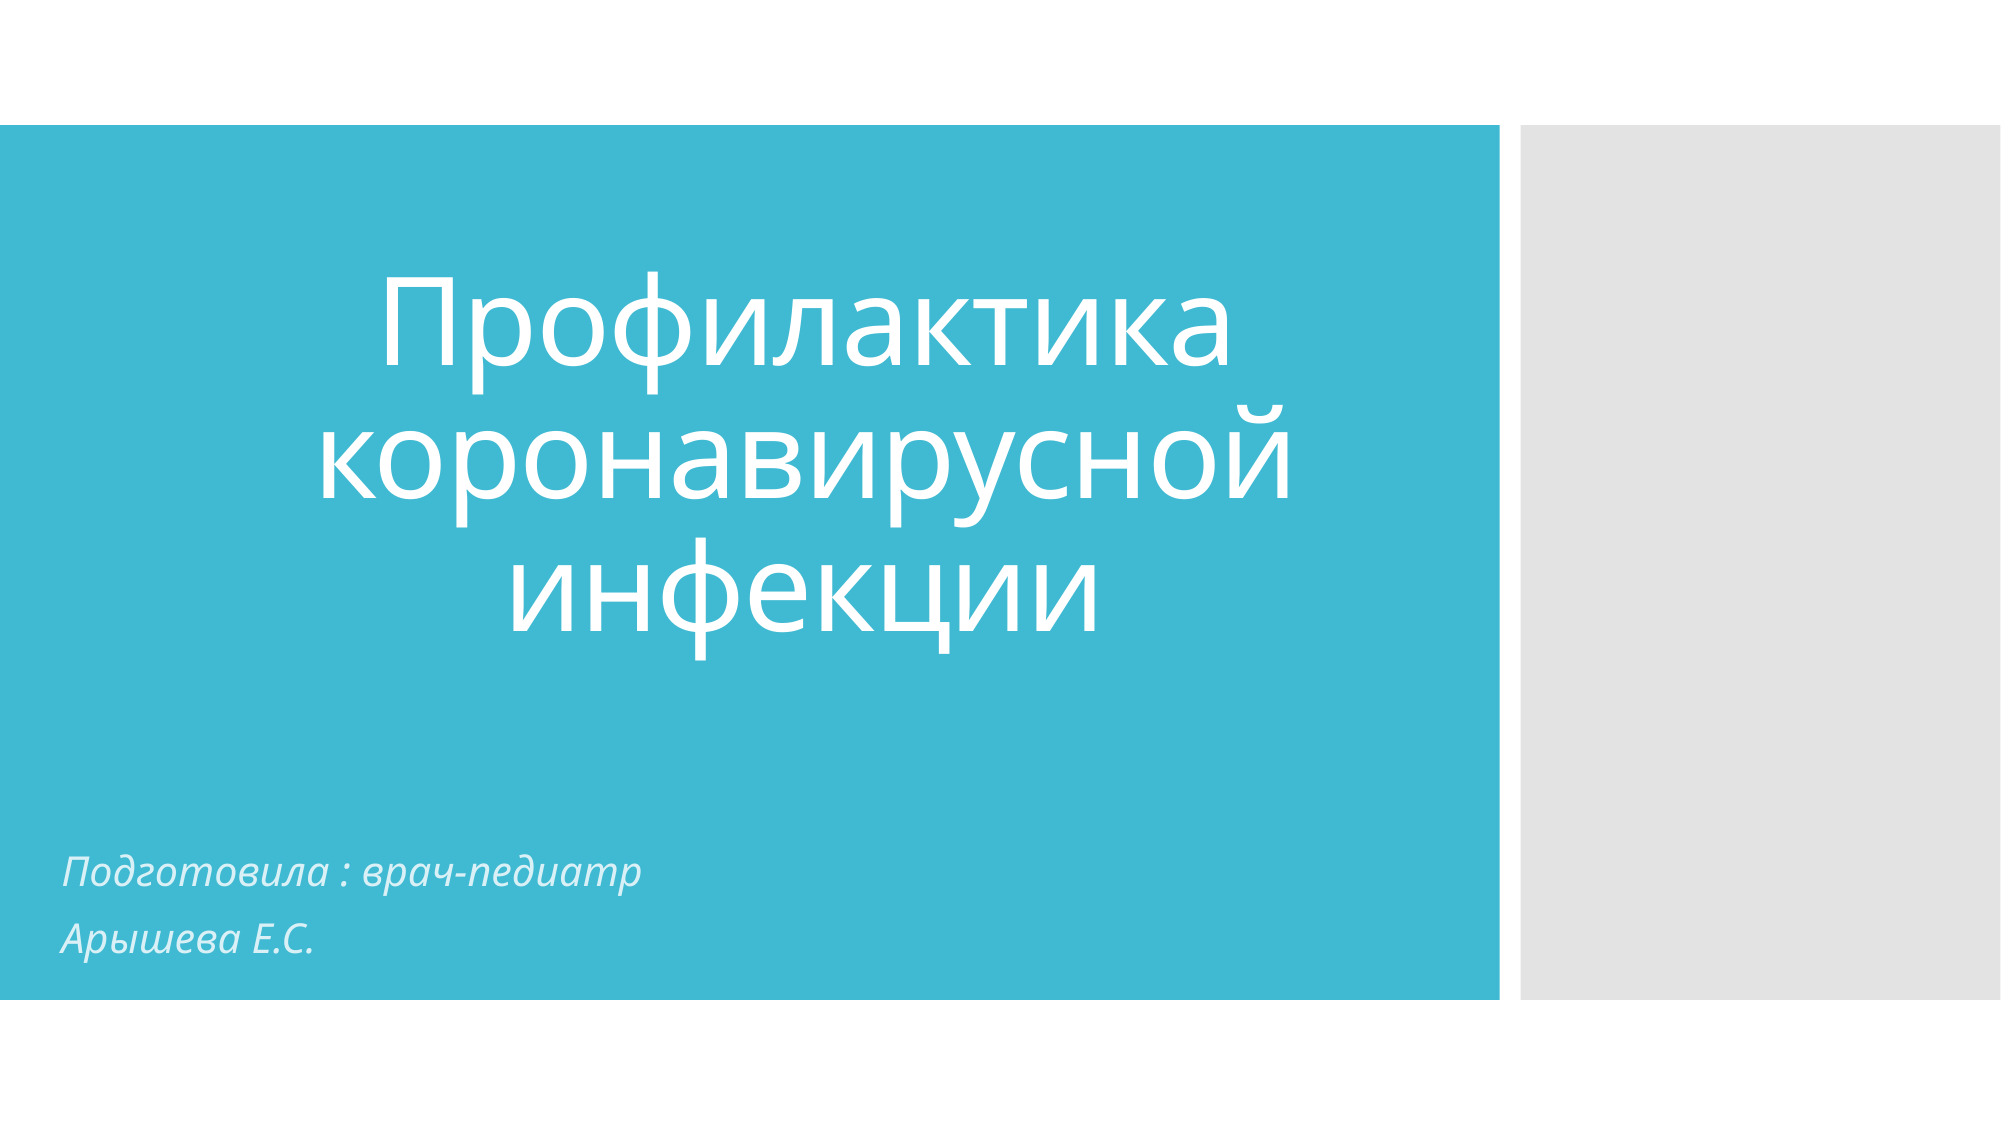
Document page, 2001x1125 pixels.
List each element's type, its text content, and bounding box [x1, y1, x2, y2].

title Профилактика коронавирусной инфекции [205, 131, 1405, 666]
subtitle Подготовила : врач-педиатр Арышева Е.С. [46, 843, 1247, 971]
